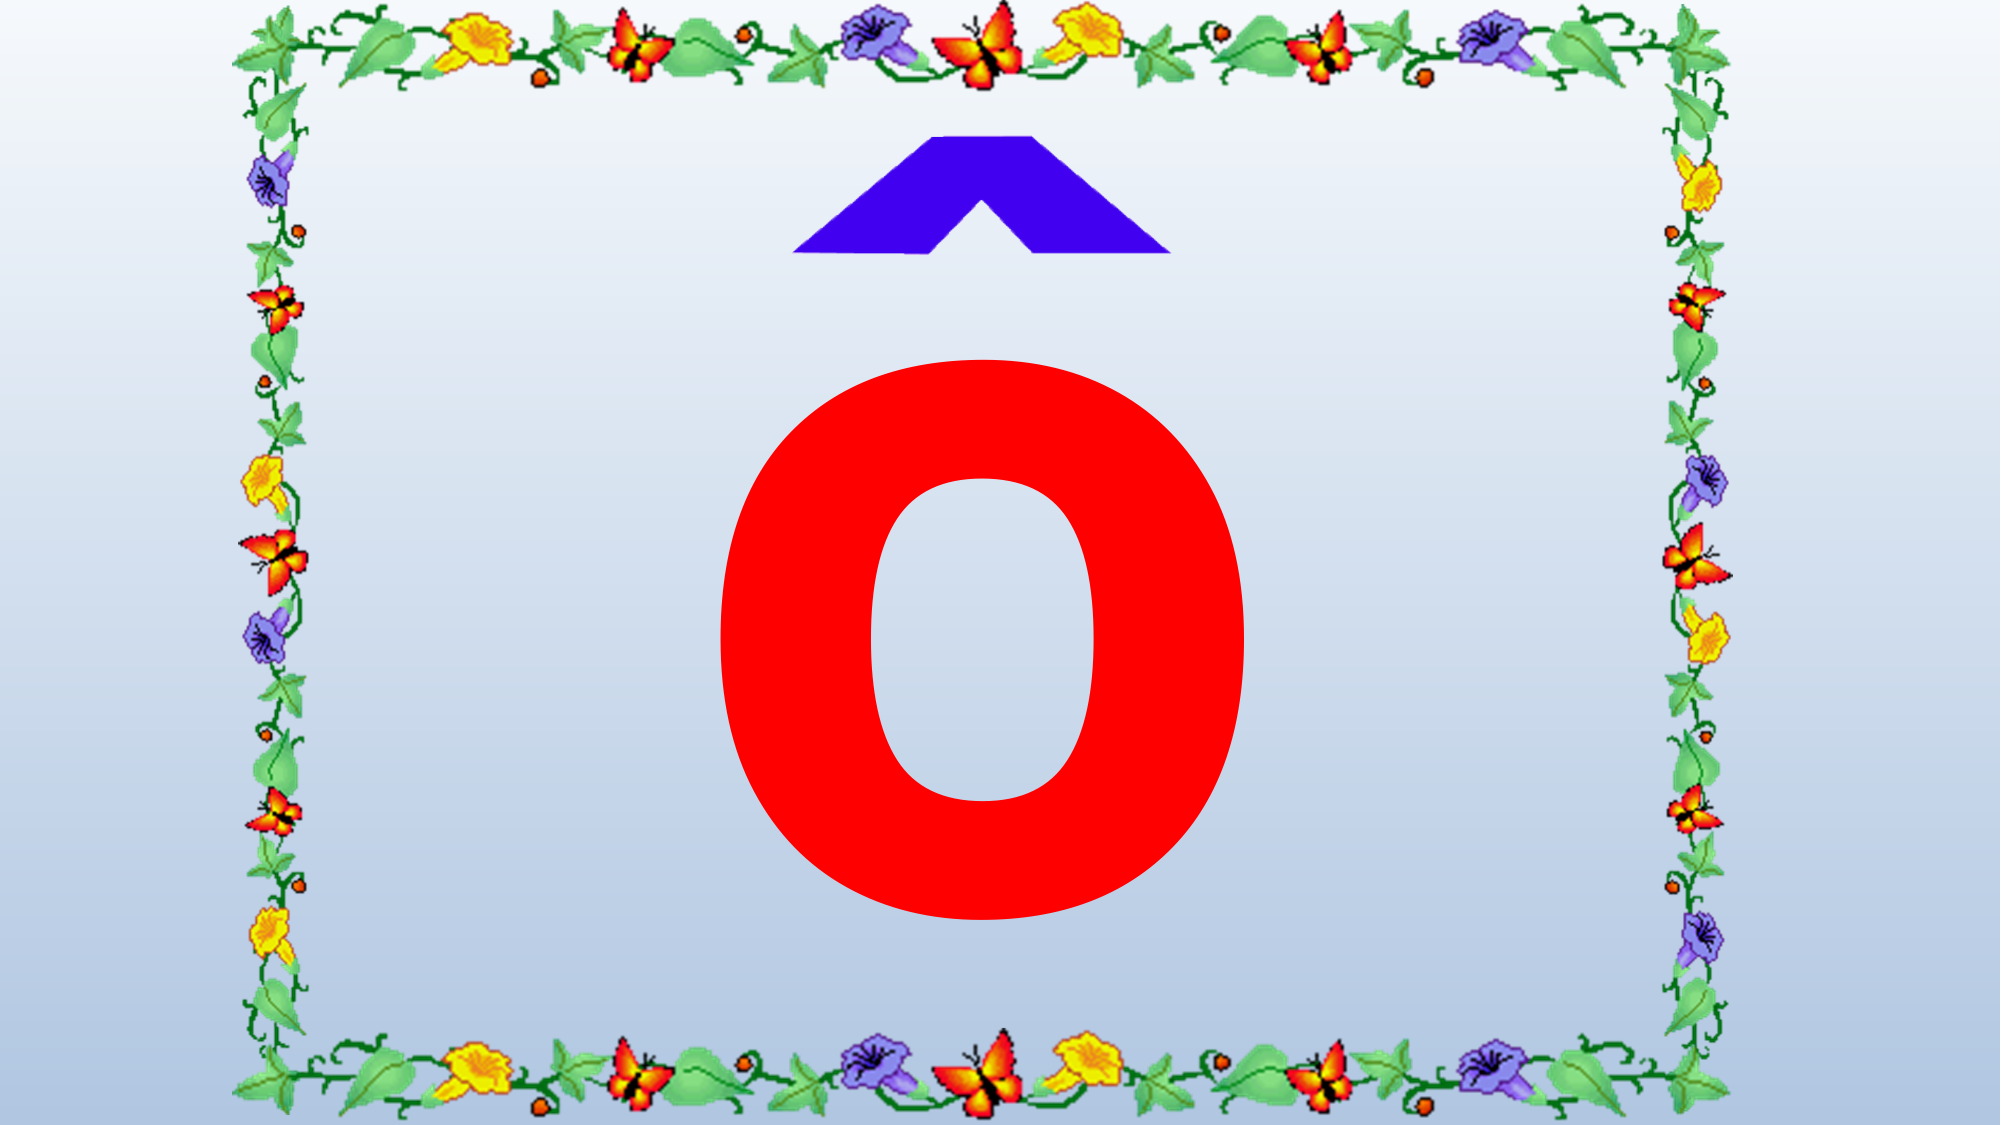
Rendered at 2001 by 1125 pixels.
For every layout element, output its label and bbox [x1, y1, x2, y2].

picture [232, 0, 1733, 1125]
